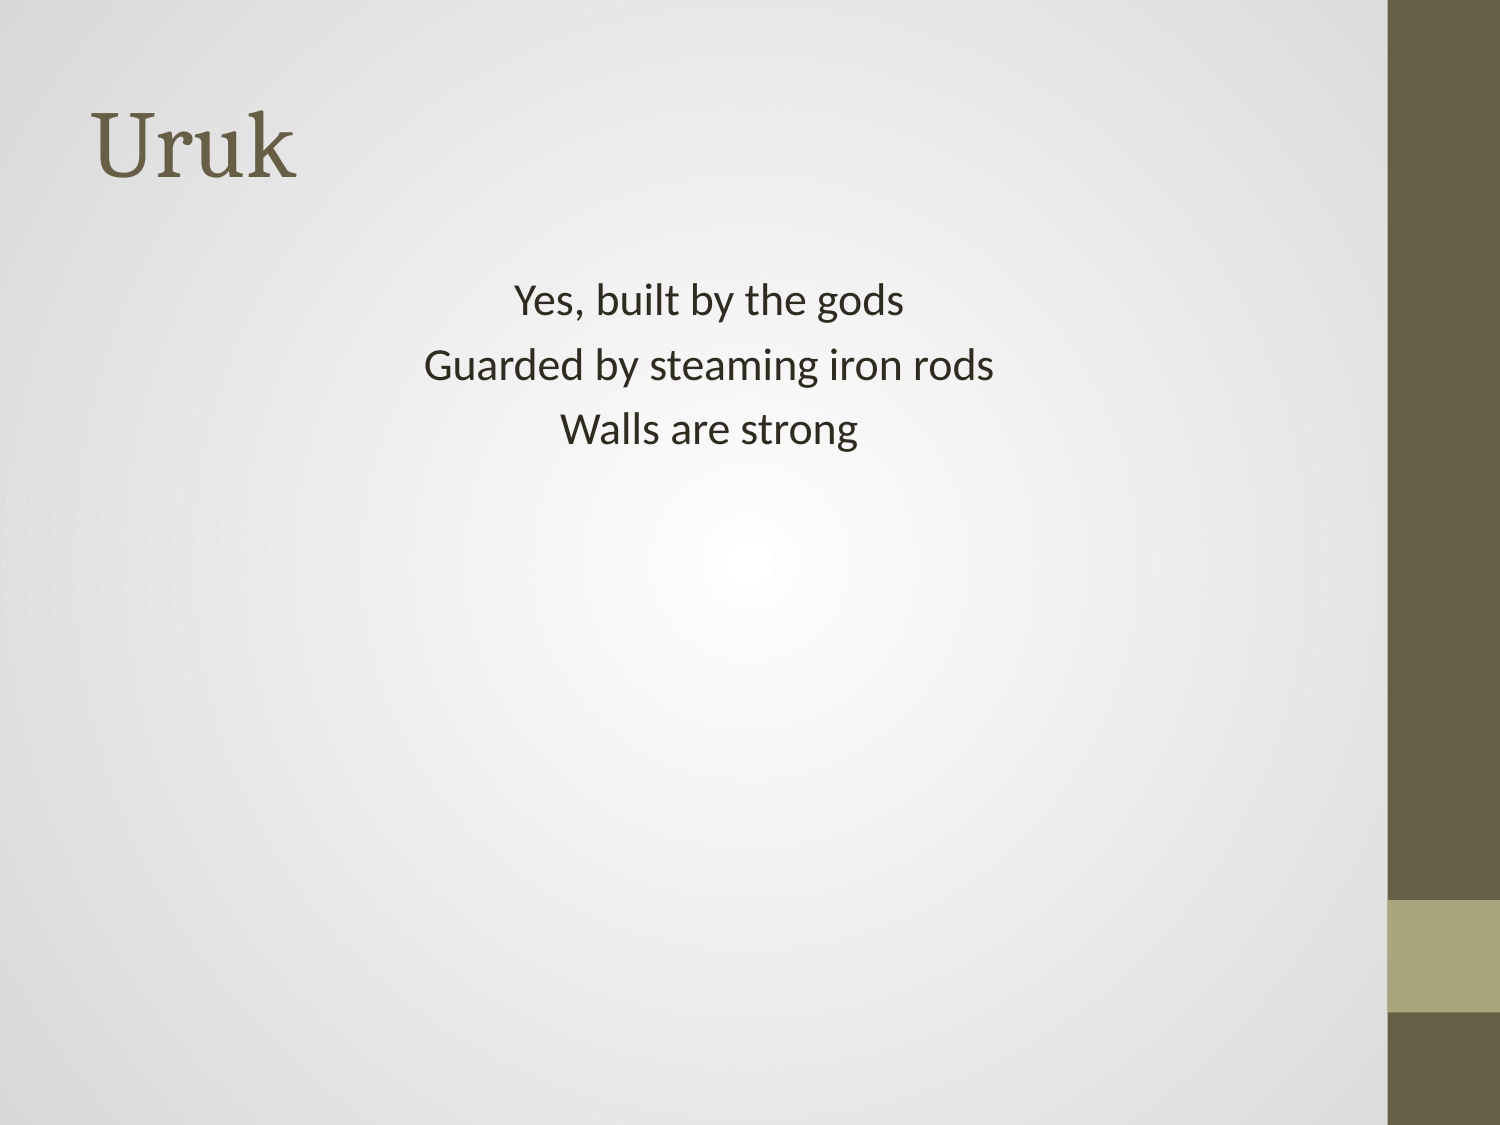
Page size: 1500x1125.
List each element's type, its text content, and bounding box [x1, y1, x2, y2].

list Yes, built by the gods Guarded by steaming iron rods Walls are strong [75, 262, 1325, 1050]
title Uruk [75, 45, 1325, 233]
